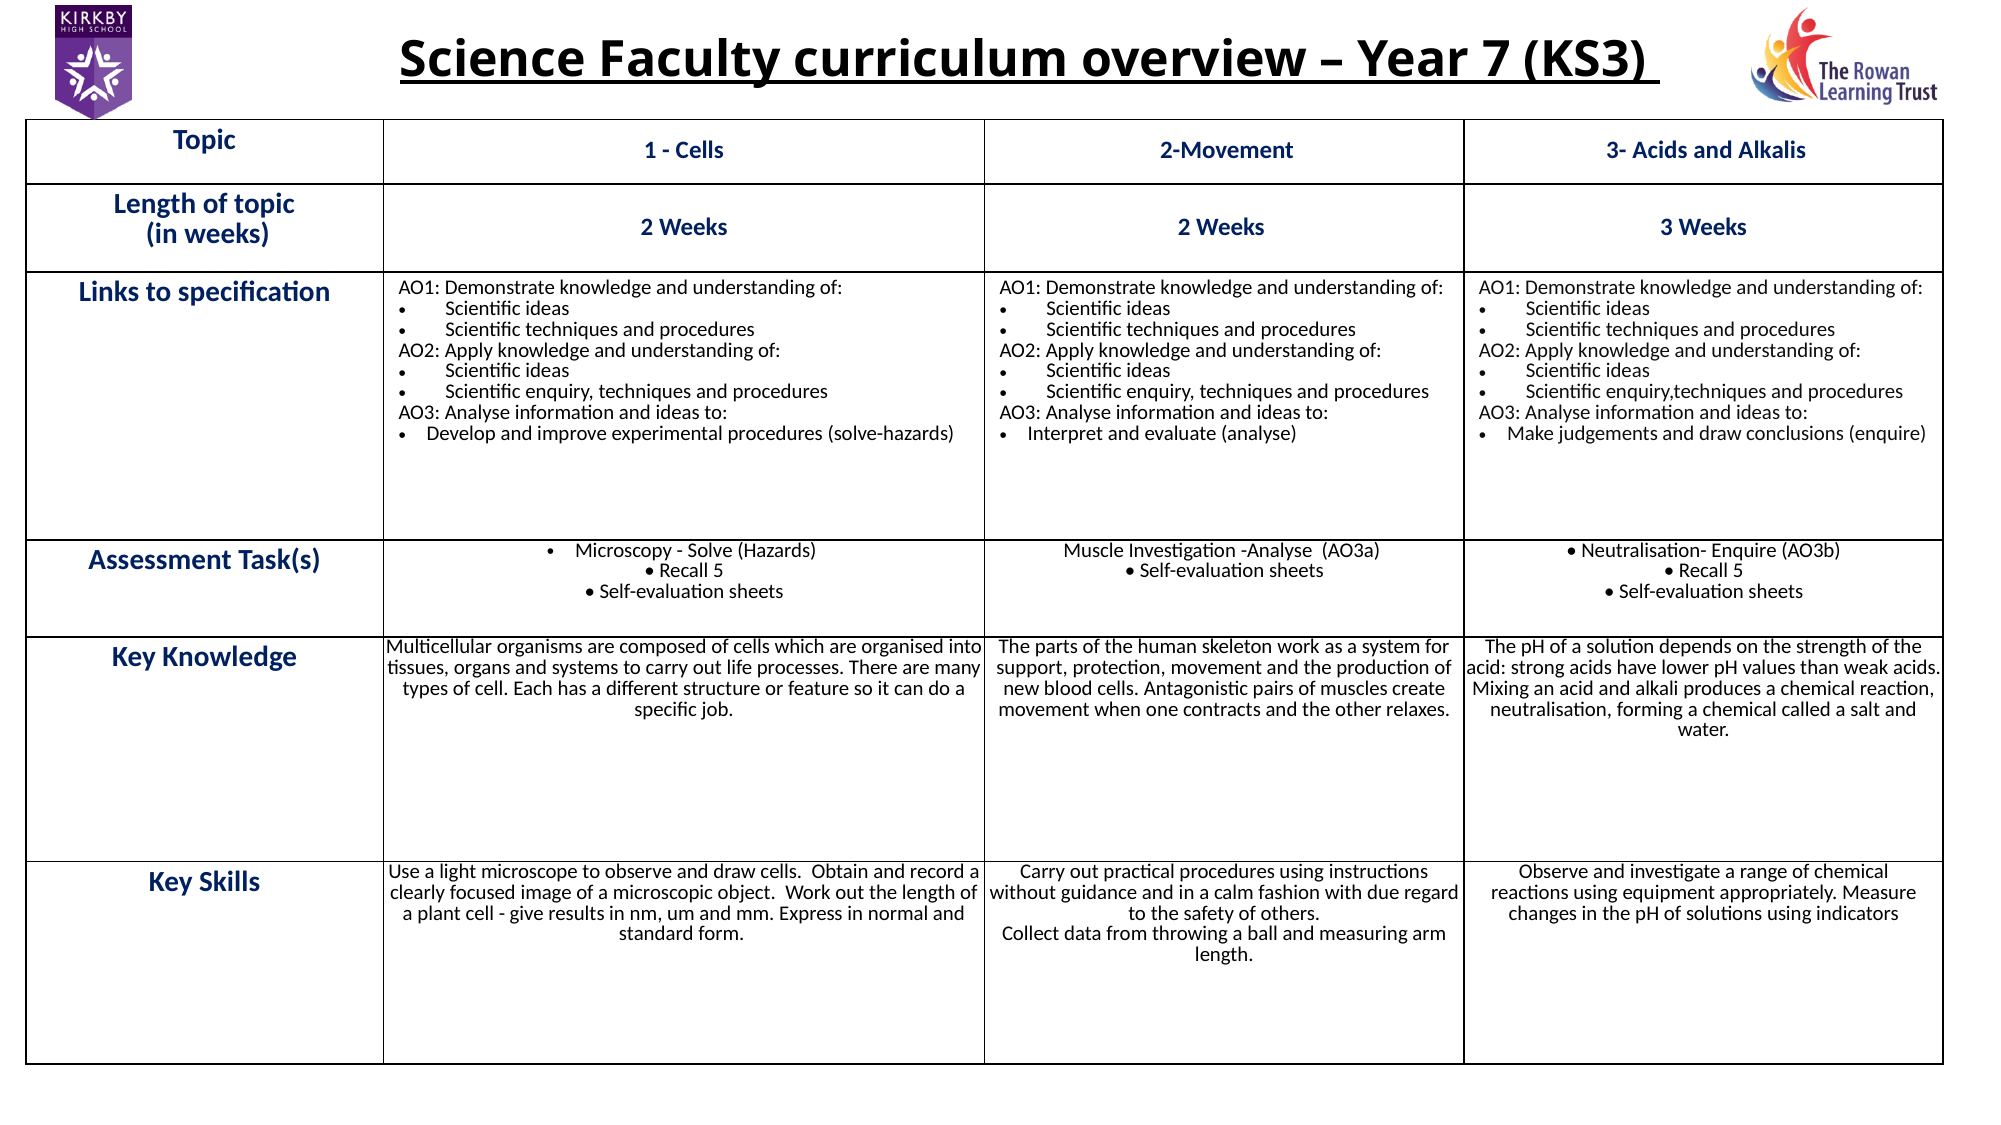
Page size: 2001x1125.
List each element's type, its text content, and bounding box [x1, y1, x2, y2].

table_cell Microscopy - Solve (Hazards) • Recall 5 • Self-evaluation sheets [384, 541, 984, 636]
table_cell 2 Weeks [384, 185, 984, 271]
picture [55, 5, 132, 120]
table_header 1 - Cells [384, 120, 984, 183]
table_header Topic [27, 120, 383, 183]
table_cell The pH of a solution depends on the strength of the acid: strong acids have lower pH values than weak acids. Mixing an acid and alkali produces a chemical reaction, neutralisation, forming a chemical called a salt and water. [1465, 638, 1942, 861]
table_cell Links to specification [27, 273, 383, 539]
table_cell AO1: Demonstrate knowledge and understanding of: Scientific ideas Scientific techniques and procedures AO2: Apply knowledge and understanding of: Scientific ideas Scientific enquiry, techniques and procedures AO3: Analyse information and ideas to: Develop and improve experimental procedures (solve-hazards) [384, 273, 984, 539]
table_cell 2 Weeks [985, 185, 1463, 271]
table_cell The parts of the human skeleton work as a system for support, protection, movement and the production of new blood cells. Antagonistic pairs of muscles create movement when one contracts and the other relaxes. [985, 638, 1463, 861]
table_header 2-Movement [985, 120, 1463, 183]
table_cell Key Skills [27, 862, 383, 1063]
table_header 3- Acids and Alkalis [1465, 120, 1942, 183]
table_cell Muscle Investigation -Analyse (AO3a) • Self-evaluation sheets [985, 541, 1463, 636]
table_cell Observe and investigate a range of chemical reactions using equipment appropriately. Measure changes in the pH of solutions using indicators [1465, 862, 1942, 1063]
table_cell Multicellular organisms are composed of cells which are organised into tissues, organs and systems to carry out life processes. There are many types of cell. Each has a different structure or feature so it can do a specific job. [384, 638, 984, 861]
table_cell AO1: Demonstrate knowledge and understanding of: Scientific ideas Scientific techniques and procedures AO2: Apply knowledge and understanding of: Scientific ideas Scientific enquiry,techniques and procedures AO3: Analyse information and ideas to: Make judgements and draw conclusions (enquire) [1465, 273, 1942, 539]
picture [1738, 5, 1944, 107]
table_cell Assessment Task(s) [27, 541, 383, 636]
title Science Faculty curriculum overview – Year 7 (KS3) [167, 0, 1893, 119]
table_cell • Neutralisation- Enquire (AO3b) • Recall 5 • Self-evaluation sheets [1465, 541, 1942, 636]
table_cell AO1: Demonstrate knowledge and understanding of: Scientific ideas Scientific techniques and procedures AO2: Apply knowledge and understanding of: Scientific ideas Scientific enquiry, techniques and procedures AO3: Analyse information and ideas to: Interpret and evaluate (analyse) [985, 273, 1463, 539]
table_cell Carry out practical procedures using instructions without guidance and in a calm fashion with due regard to the safety of others. Collect data from throwing a ball and measuring arm length. [985, 862, 1463, 1063]
table_cell Key Knowledge [27, 638, 383, 861]
table_cell 3 Weeks [1465, 185, 1942, 271]
table_cell Use a light microscope to observe and draw cells. Obtain and record a clearly focused image of a microscopic object. Work out the length of a plant cell - give results in nm, um and mm. Express in normal and standard form. [384, 862, 984, 1063]
table_cell Length of topic (in weeks) [27, 185, 383, 271]
